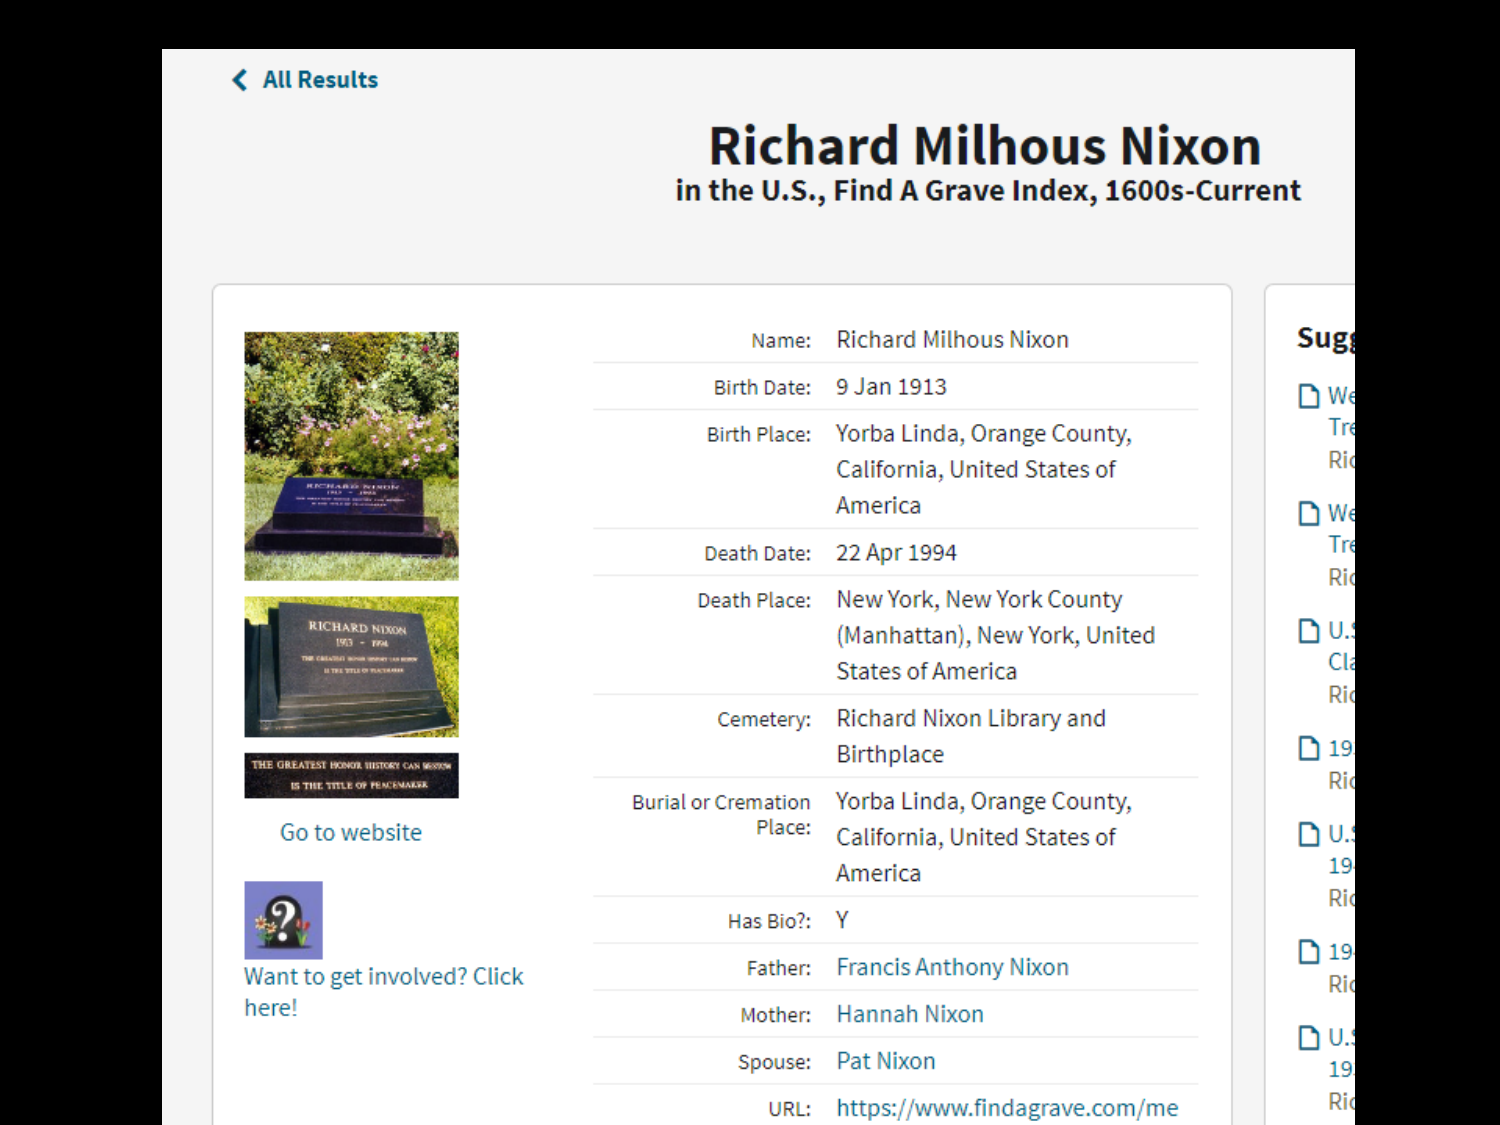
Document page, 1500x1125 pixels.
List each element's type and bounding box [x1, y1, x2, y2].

picture [162, 49, 1355, 1125]
